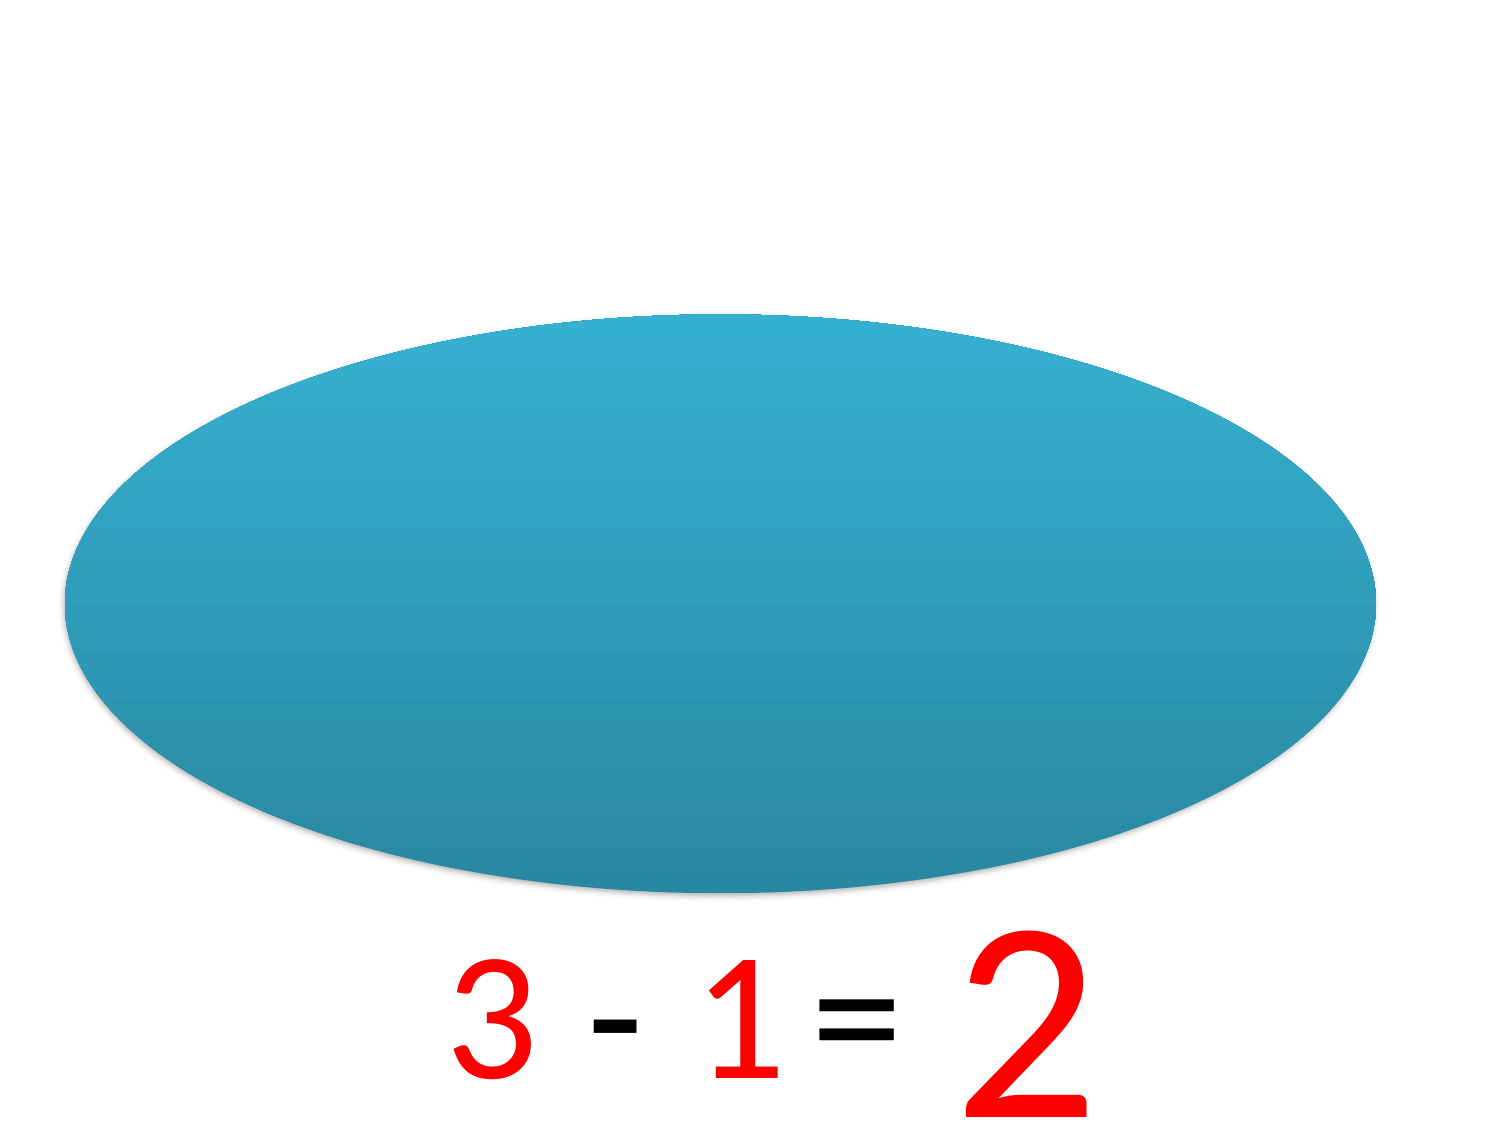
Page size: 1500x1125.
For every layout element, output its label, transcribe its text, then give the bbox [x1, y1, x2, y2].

text_box 1 [679, 887, 833, 1123]
text_box 3 [430, 887, 572, 1123]
text_box 2 [938, 822, 1093, 1125]
text_box = [833, 887, 951, 1123]
text_box [64, 314, 1376, 887]
text_box - [572, 887, 679, 1123]
